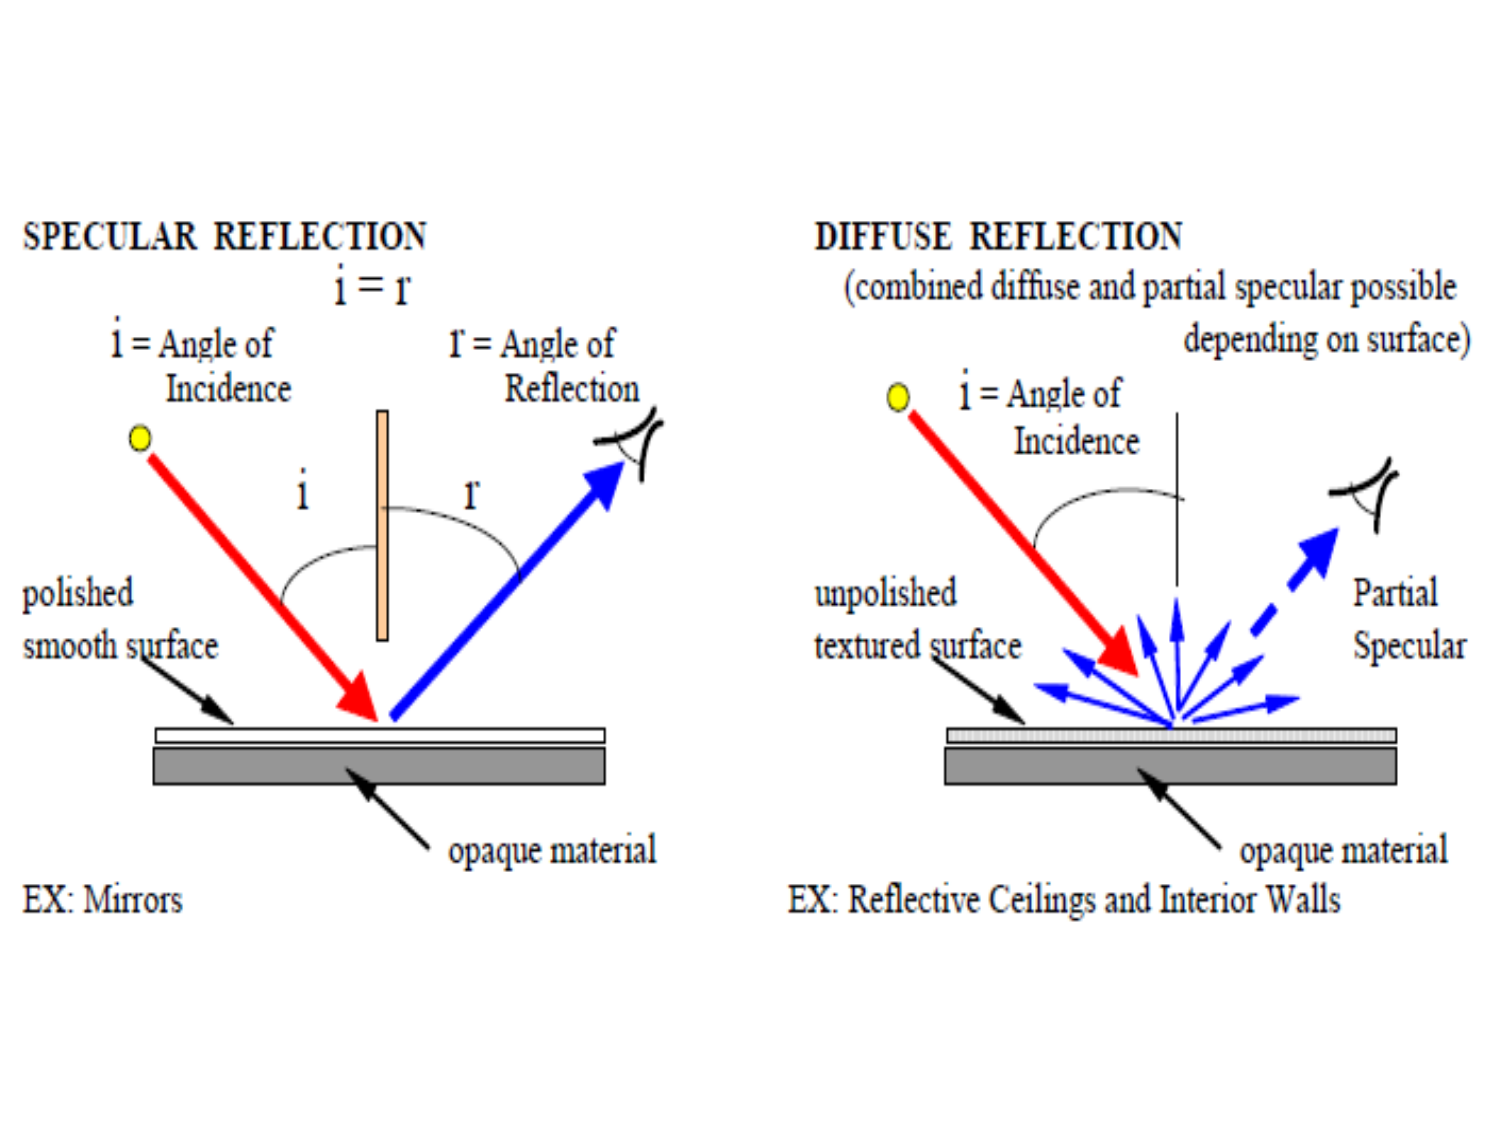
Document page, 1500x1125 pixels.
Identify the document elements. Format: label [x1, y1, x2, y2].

picture [0, 162, 1500, 988]
